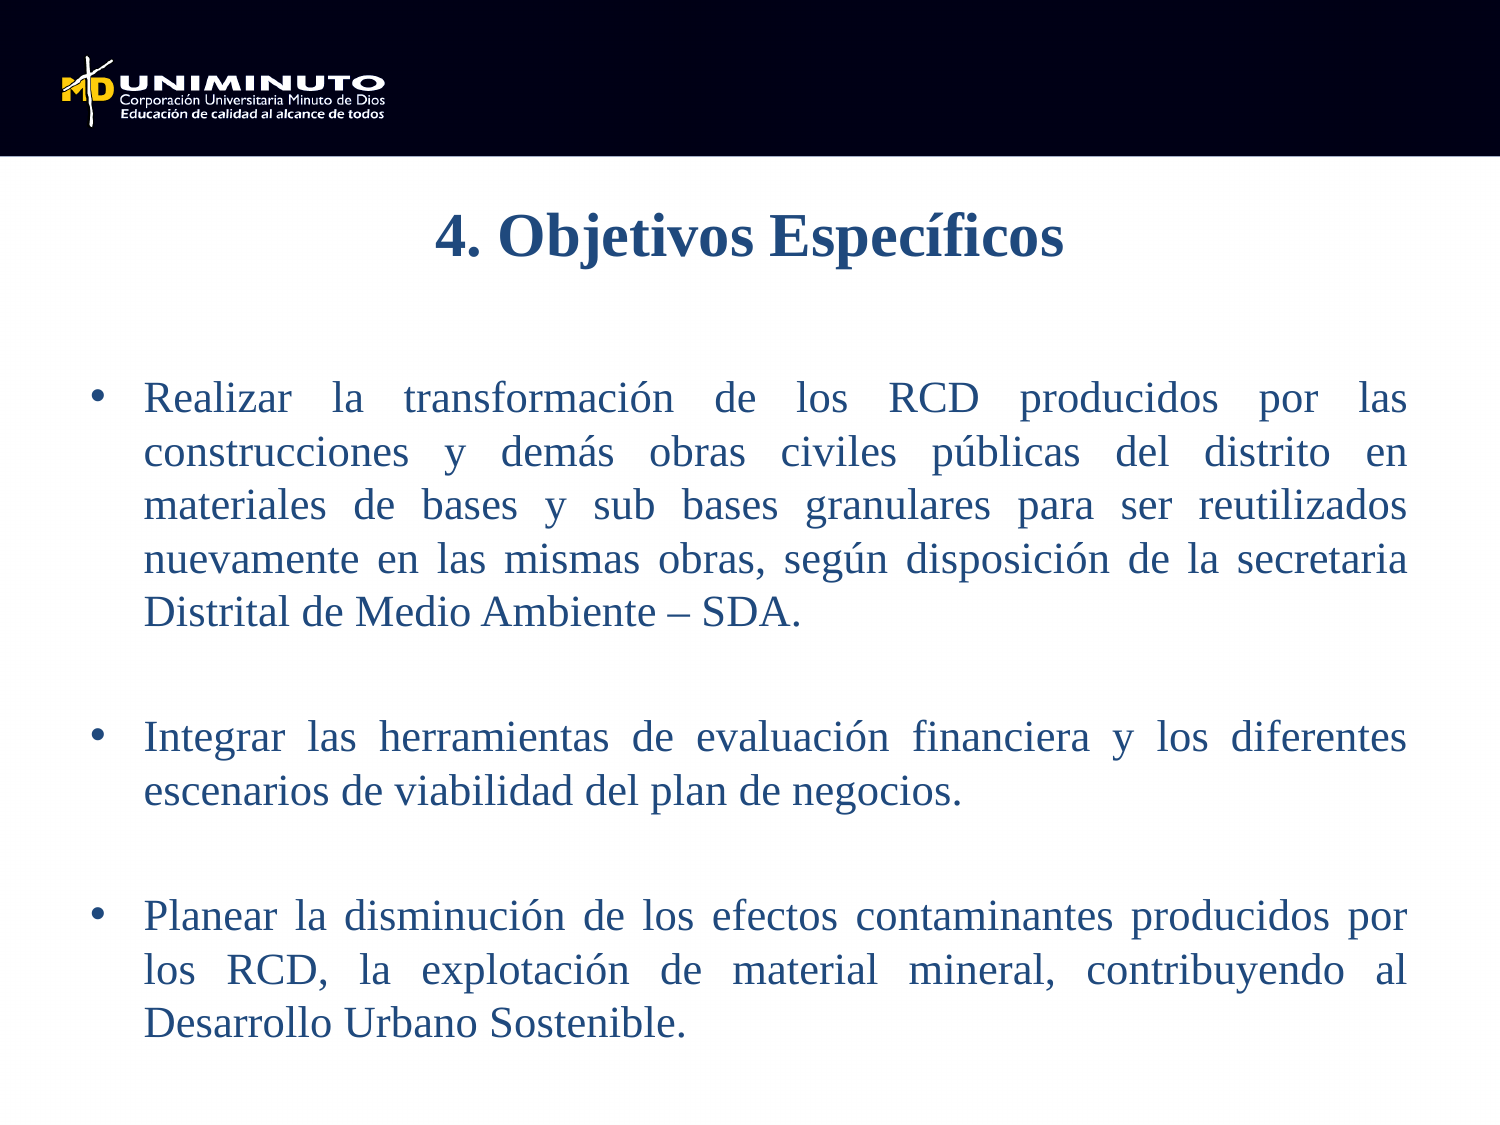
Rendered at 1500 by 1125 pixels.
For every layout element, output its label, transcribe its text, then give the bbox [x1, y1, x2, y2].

picture [0, 0, 1500, 1125]
list Realizar la transformación de los RCD producidos por las construcciones y demás obras civiles públicas del distrito en materiales de bases y sub bases granulares para ser reutilizados nuevamente en las mismas obras, según disposición de la secretaria Distrital de Medio Ambiente – SDA. Integrar las herramientas de evaluación financiera y los diferentes escenarios de viabilidad del plan de negocios. Planear la disminución de los efectos contaminantes producidos por los RCD, la explotación de material mineral, contribuyendo al Desarrollo Urbano Sostenible. [75, 360, 1425, 1059]
title 4. Objetivos Específicos [75, 137, 1425, 325]
